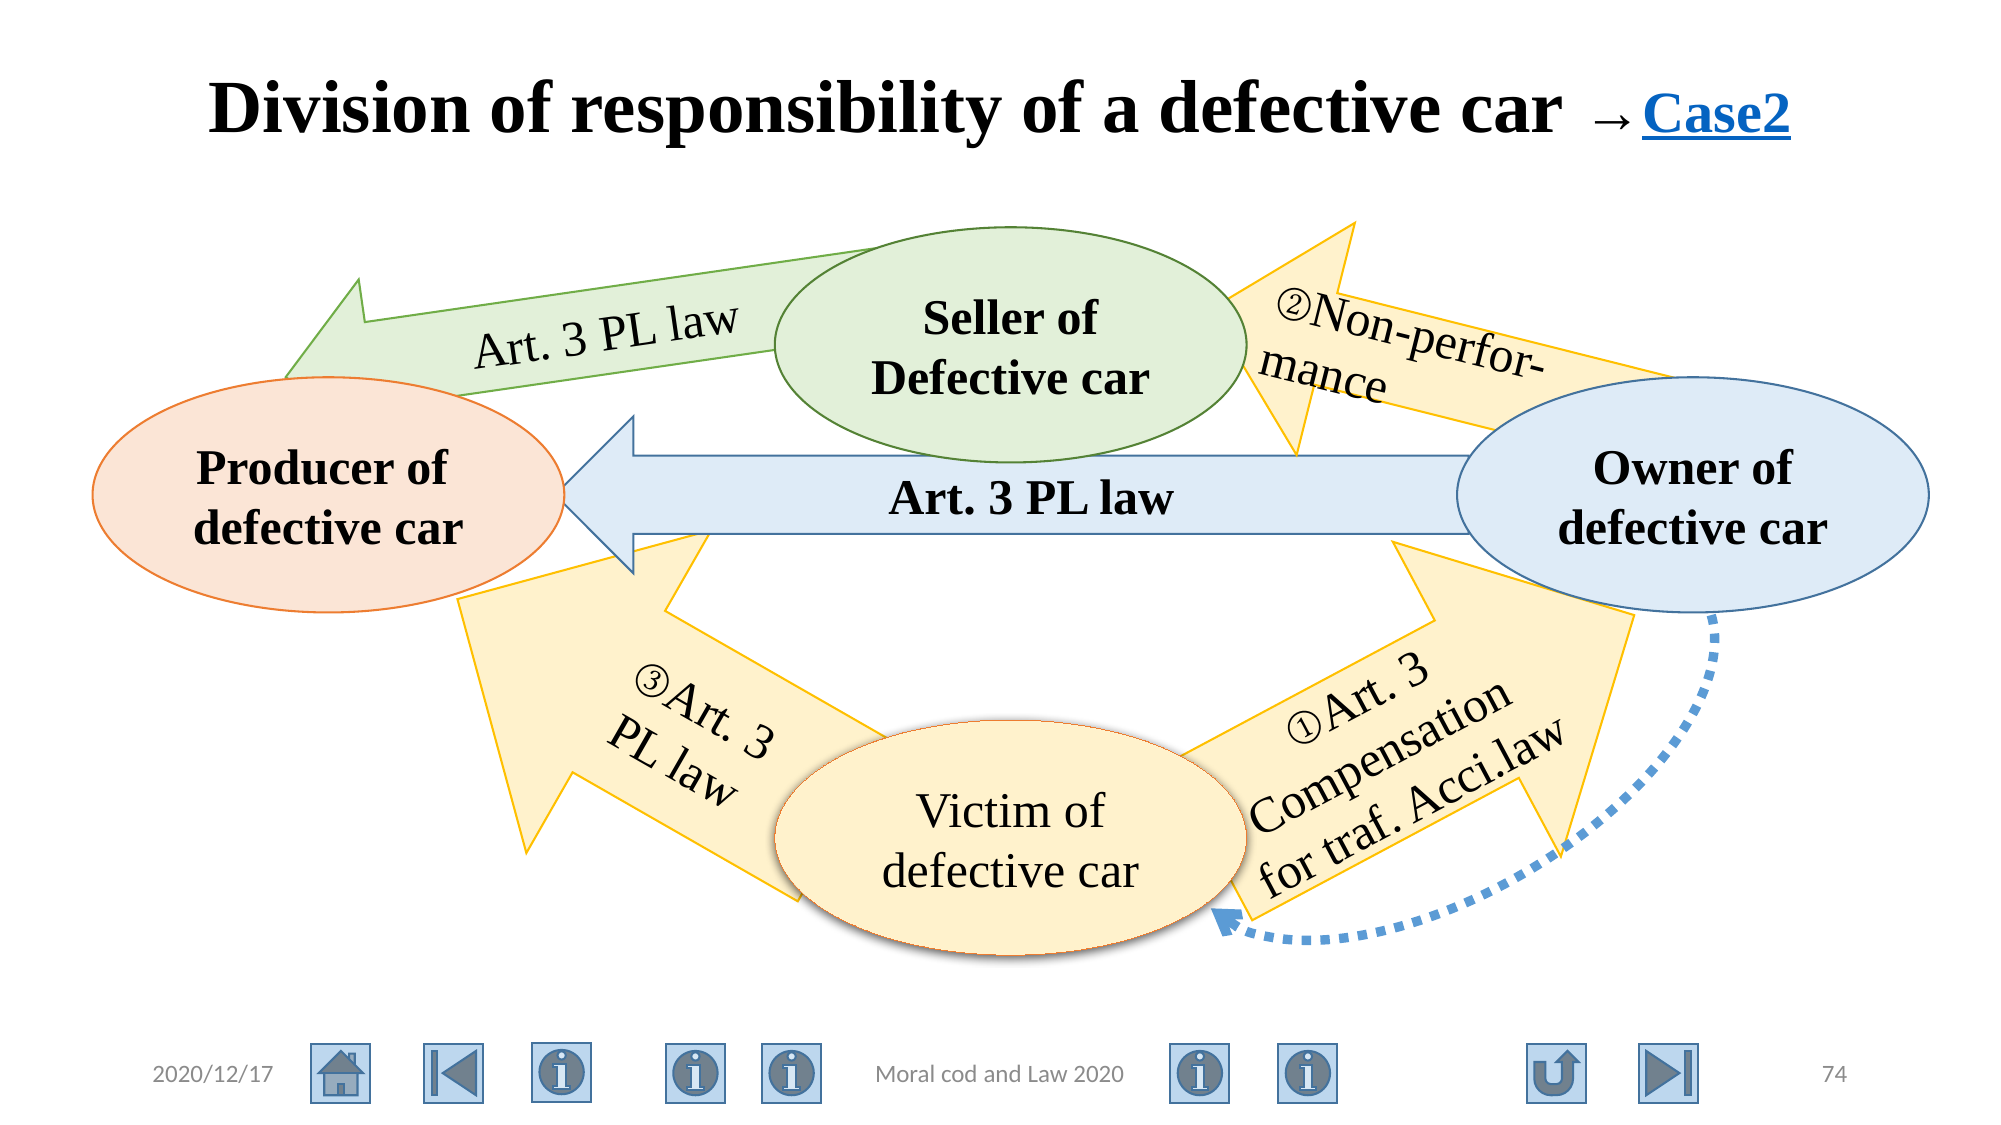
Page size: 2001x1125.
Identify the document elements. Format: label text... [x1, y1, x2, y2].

text_box ②Non-perfor- mance [1229, 220, 1672, 458]
text_box Victim of defective car [774, 720, 1247, 956]
text_box ③Art. 3 PL law [456, 535, 881, 903]
title Division of responsibility of a defective car →Case2 [137, 59, 1863, 158]
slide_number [137, 1042, 588, 1103]
text_box [1212, 614, 1716, 941]
slide_number 74 [1412, 1042, 1863, 1103]
footer Moral cod and Law 2020 [662, 1042, 1338, 1103]
text_box Art. 3 PL law [284, 247, 873, 397]
text_box ①Art. 3 Compensation for traf. Acci.law [1186, 540, 1636, 891]
text_box Owner of defective car [1456, 376, 1930, 614]
text_box Producer of defective car [91, 376, 566, 614]
text_box Seller of Defective car [773, 226, 1248, 464]
text_box Art. 3 PL law [565, 413, 1469, 576]
